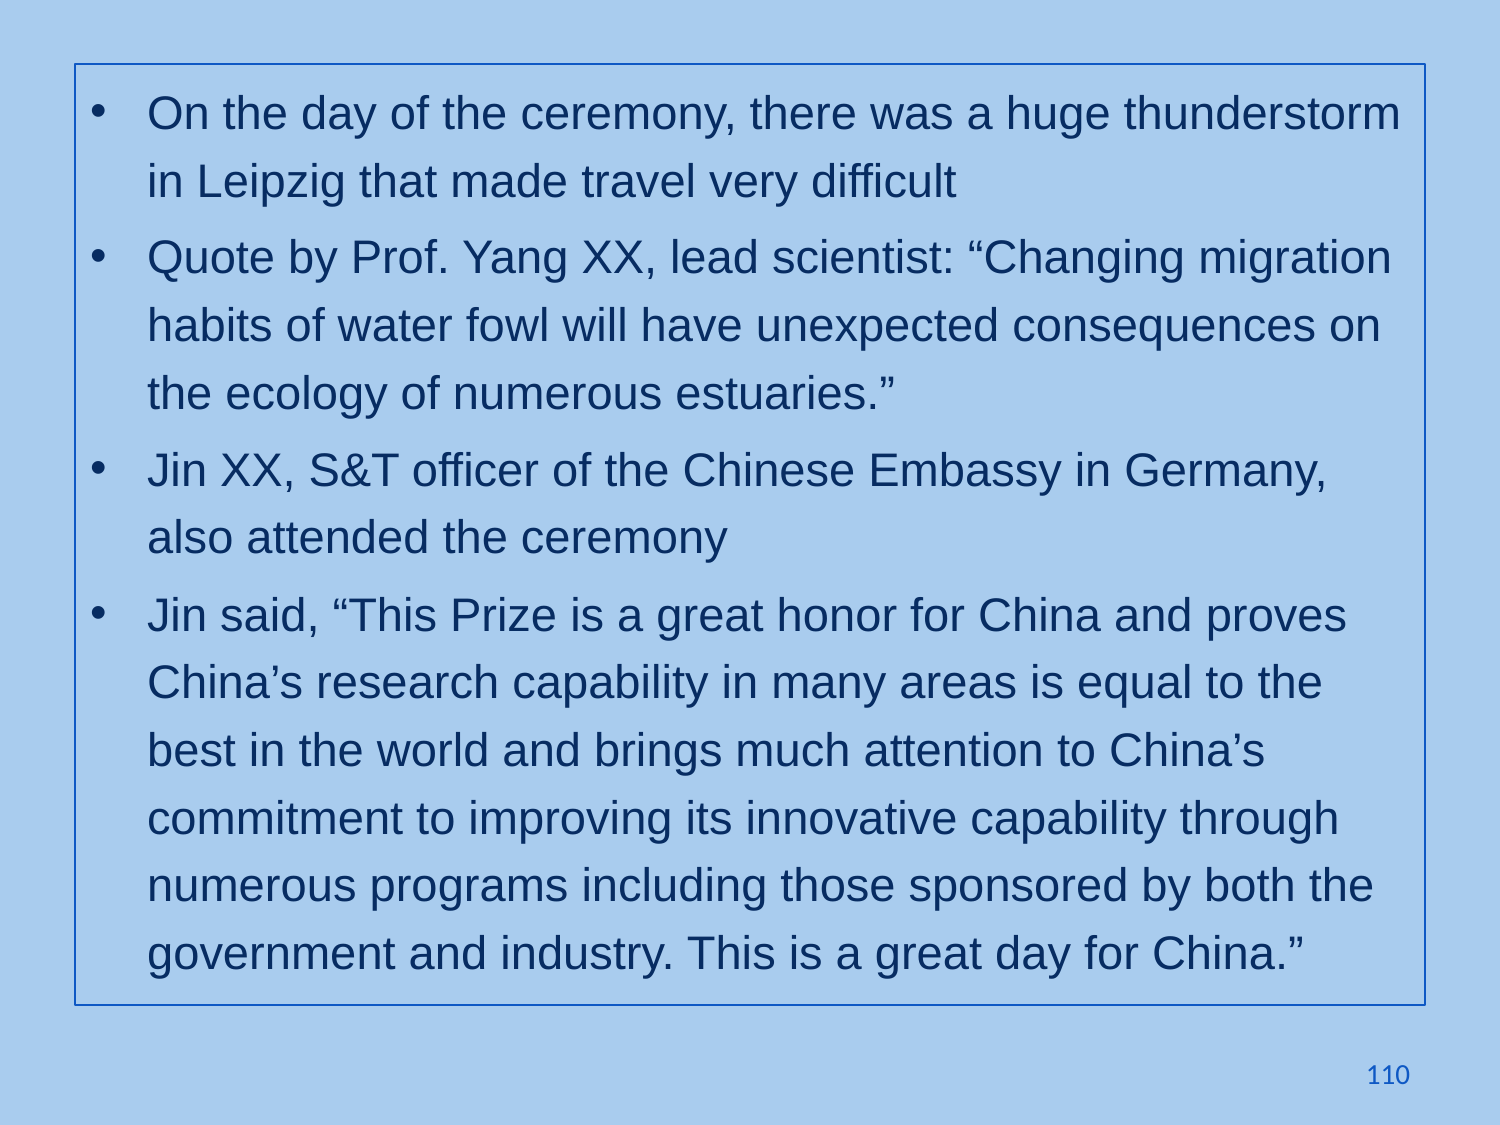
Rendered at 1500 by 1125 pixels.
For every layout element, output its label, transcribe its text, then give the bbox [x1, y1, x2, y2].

list On the day of the ceremony, there was a huge thunderstorm in Leipzig that made travel very difficult Quote by Prof. Yang XX, lead scientist: “Changing migration habits of water fowl will have unexpected consequences on the ecology of numerous estuaries.” Jin XX, S&T officer of the Chinese Embassy in Germany, also attended the ceremony Jin said, “This Prize is a great honor for China and proves China’s research capability in many areas is equal to the best in the world and brings much attention to China’s commitment to improving its innovative capability through numerous programs including those sponsored by both the government and industry. This is a great day for China.” [75, 63, 1425, 1005]
slide_number 110 [1074, 1042, 1425, 1103]
